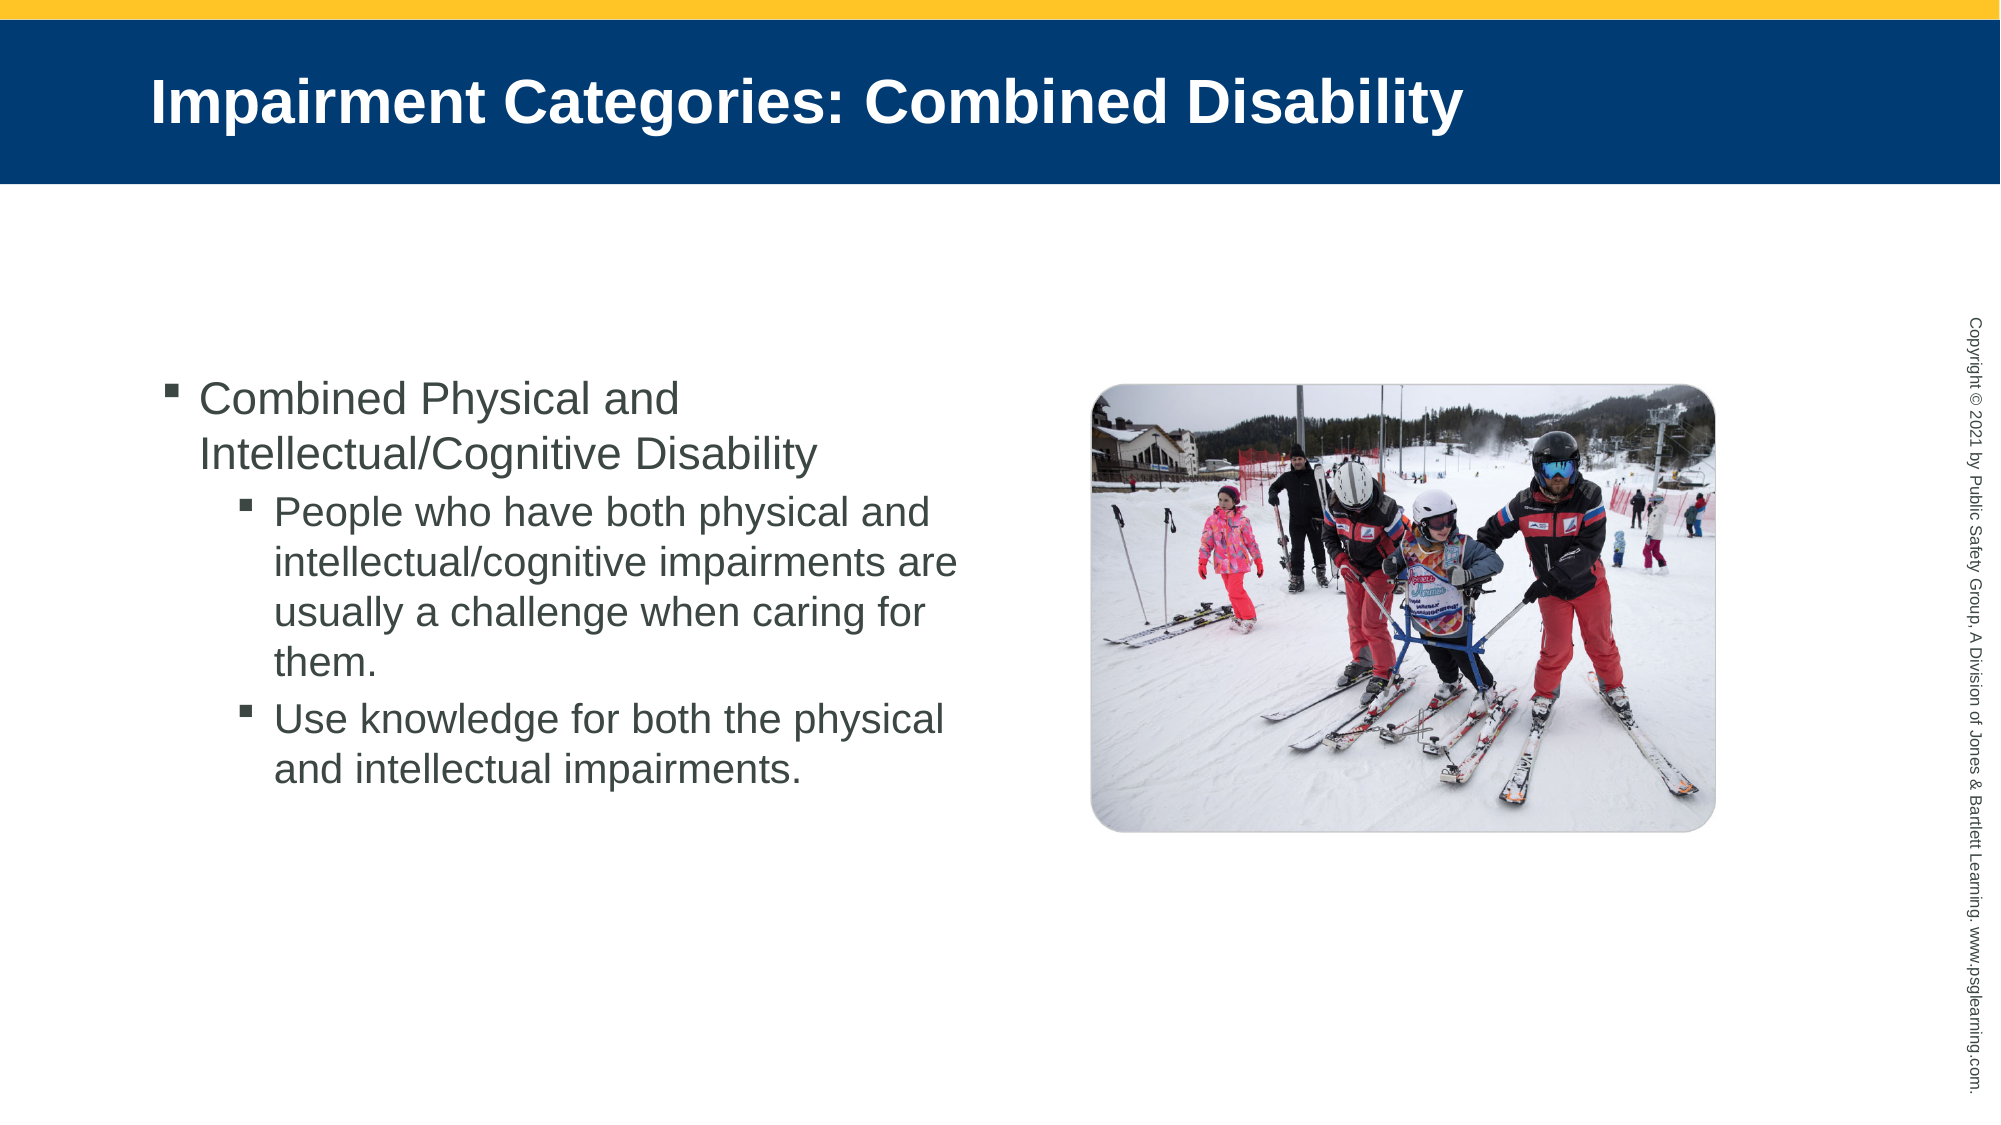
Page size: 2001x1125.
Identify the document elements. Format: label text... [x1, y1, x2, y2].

picture [1077, 373, 1724, 847]
title Impairment Categories: Combined Disability [0, 19, 2000, 185]
list Combined Physical and Intellectual/Cognitive Disability People who have both physical and intellectual/cognitive impairments are usually a challenge when caring for them. Use knowledge for both the physical and intellectual impairments. [146, 361, 996, 1016]
